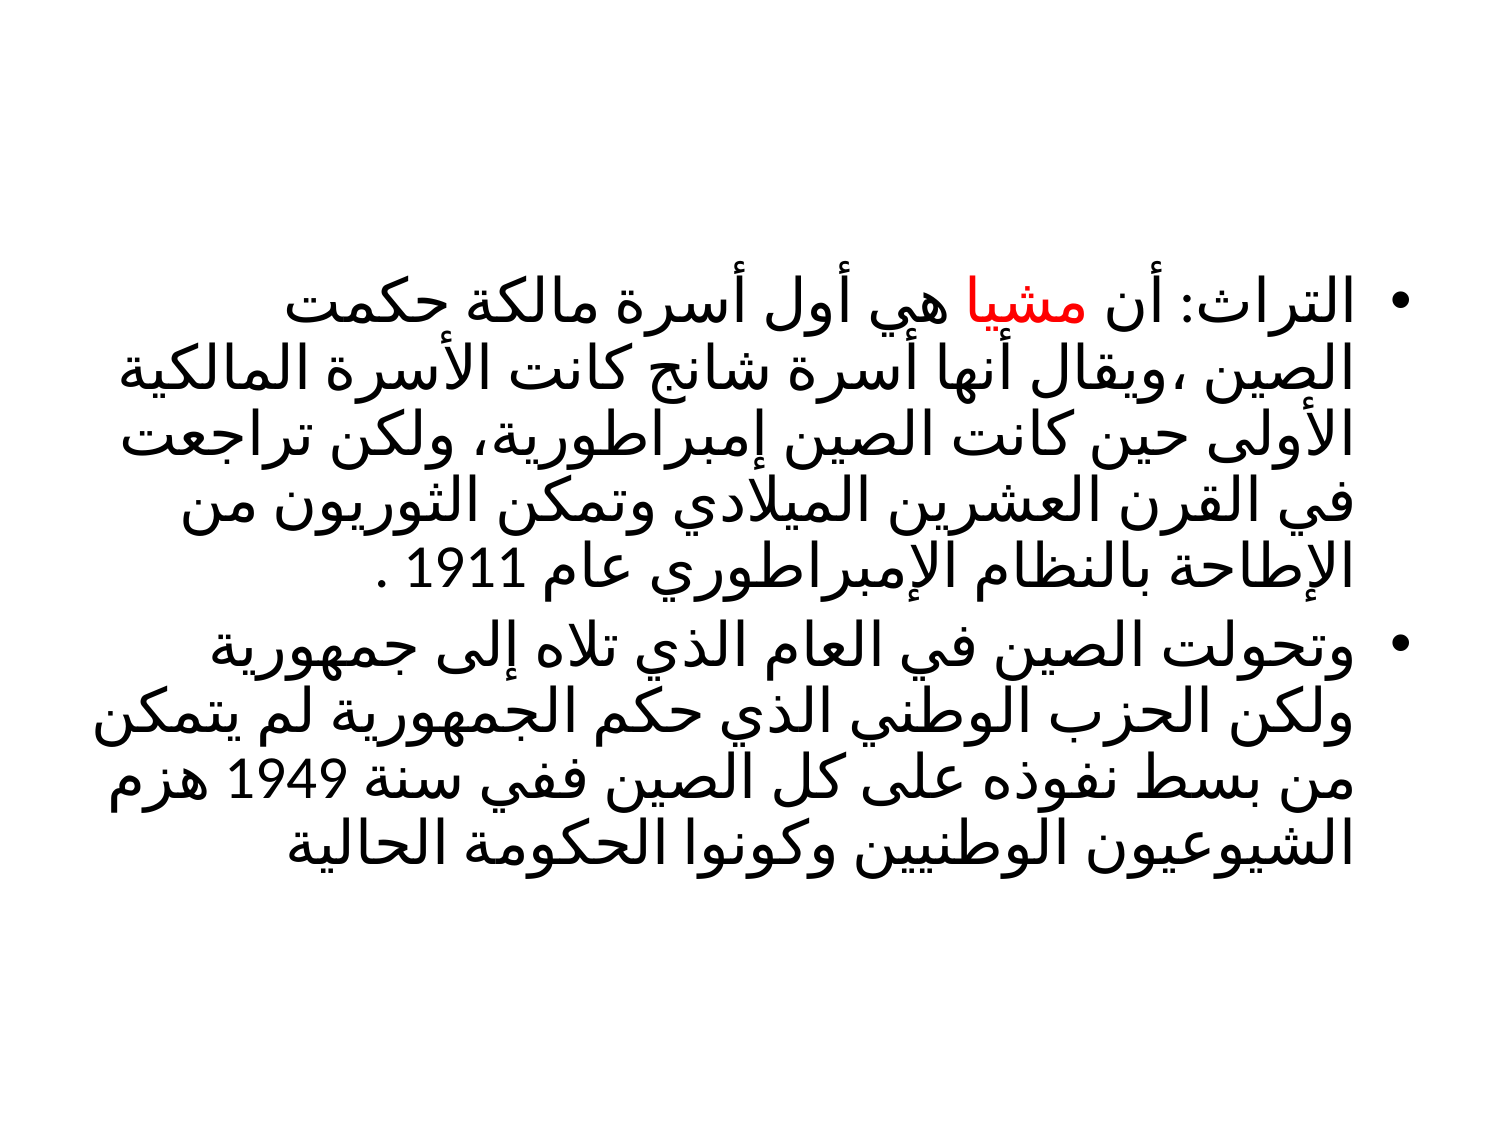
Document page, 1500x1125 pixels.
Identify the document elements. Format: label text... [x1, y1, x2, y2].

list التراث: أن مشيا هي أول أسرة مالكة حكمت الصين ،ويقال أنها أسرة شانج كانت الأسرة المالكية الأولى حين كانت الصين إمبراطورية، ولكن تراجعت في القرن العشرين الميلادي وتمكن الثوريون من الإطاحة بالنظام الإمبراطوري عام 1911 . وتحولت الصين في العام الذي تلاه إلى جمهورية ولكن الحزب الوطني الذي حكم الجمهورية لم يتمكن من بسط نفوذه على كل الصين ففي سنة 1949 هزم الشيوعيون الوطنيين وكونوا الحكومة الحالية [75, 262, 1425, 1005]
